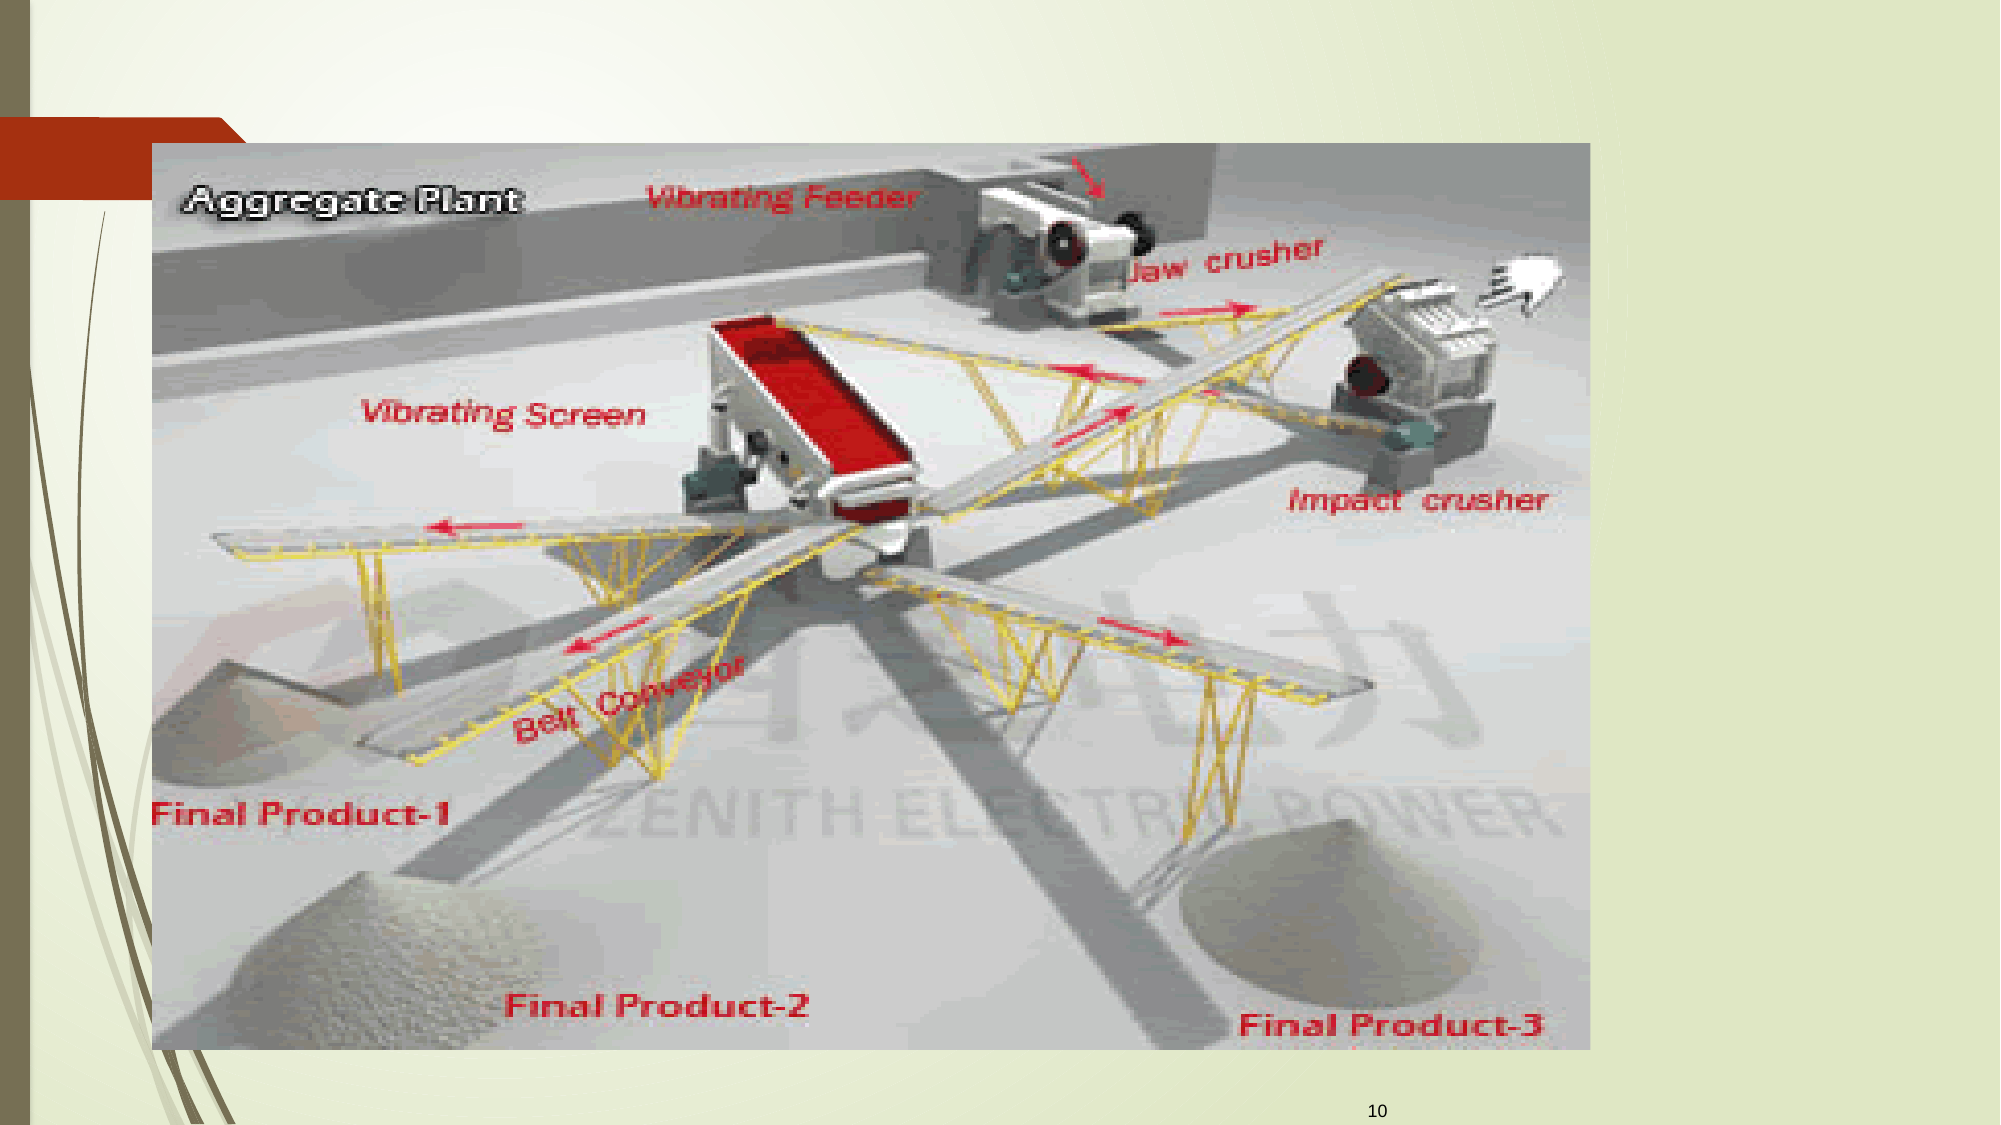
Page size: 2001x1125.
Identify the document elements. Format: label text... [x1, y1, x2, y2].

text_box [152, 143, 1591, 1050]
text_box 10 [1366, 1100, 1392, 1122]
